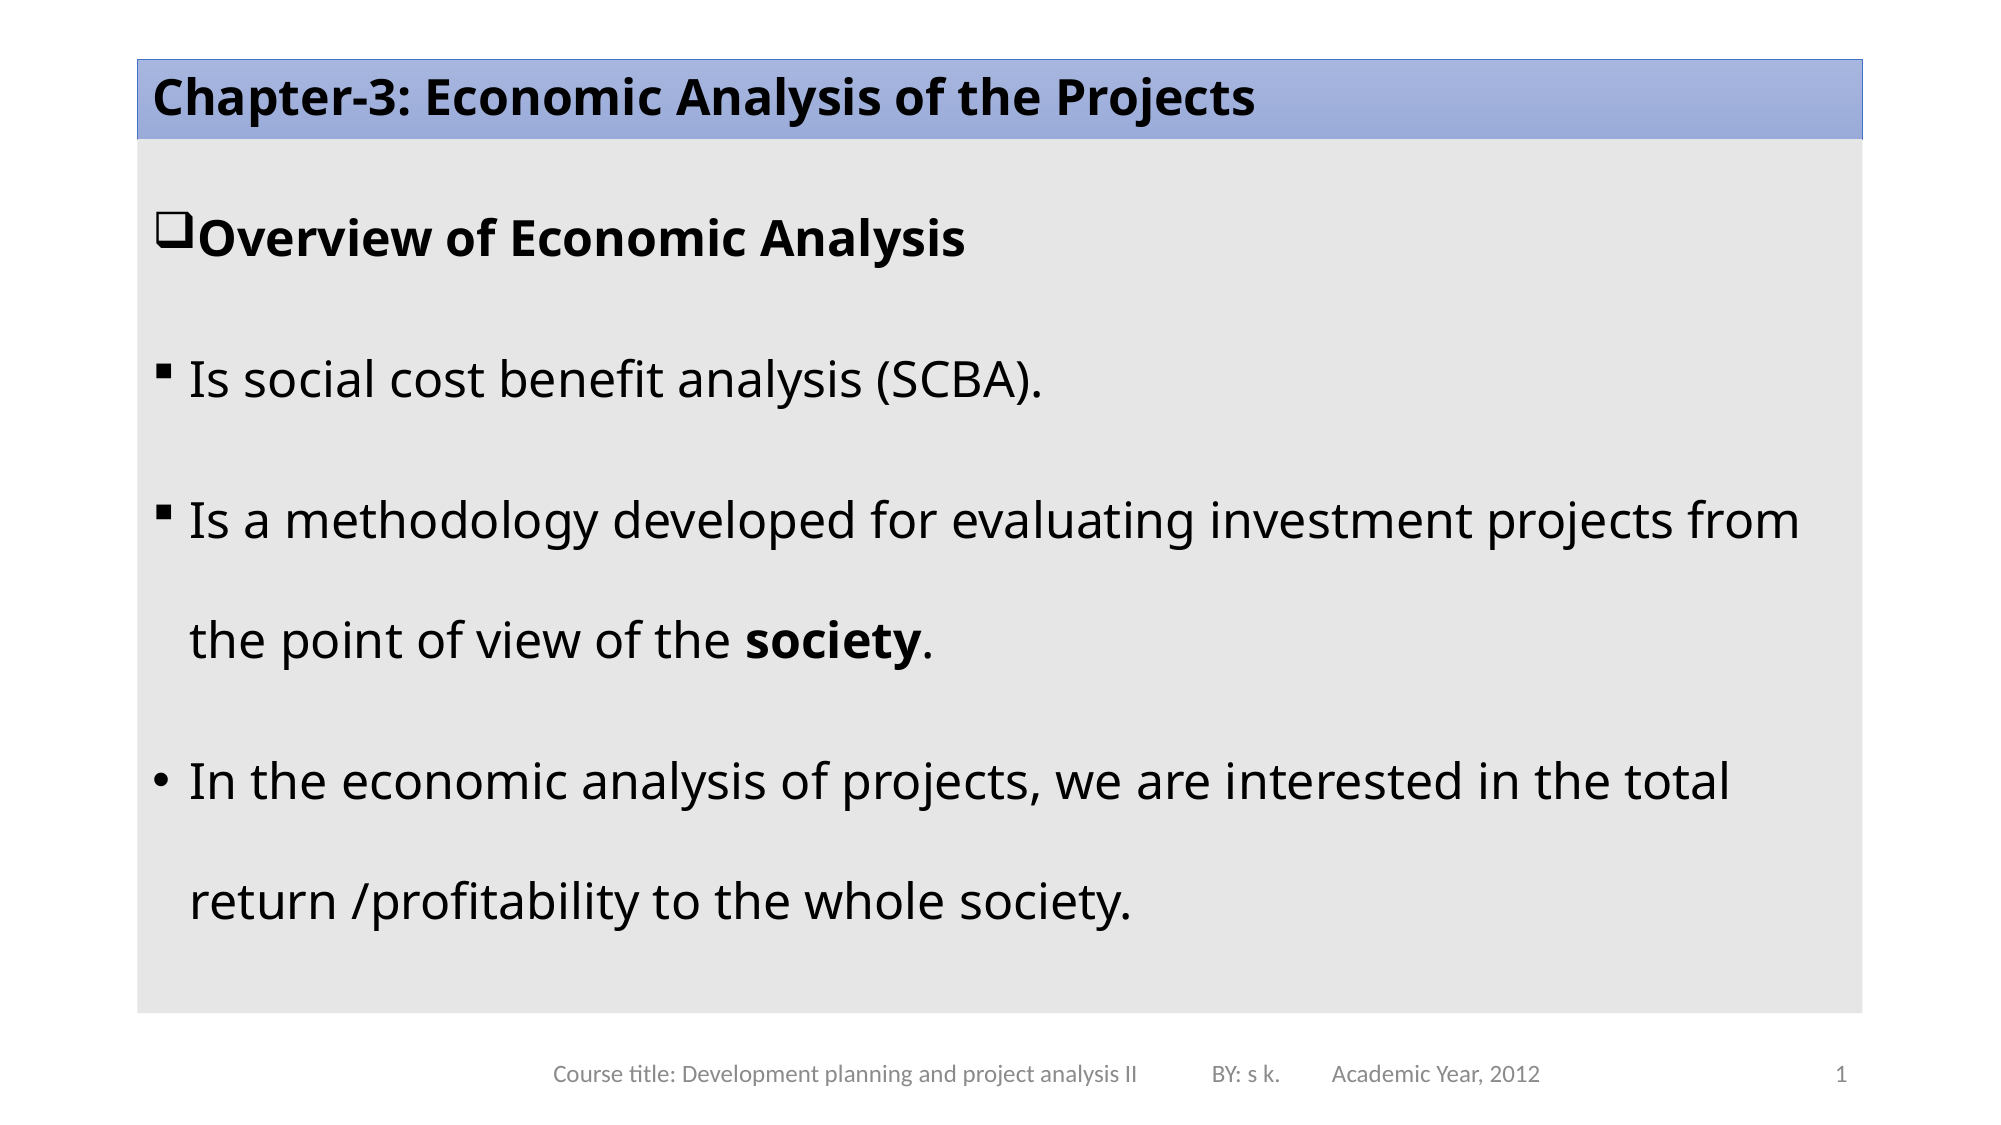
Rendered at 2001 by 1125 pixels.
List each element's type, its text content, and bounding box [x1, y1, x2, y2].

slide_number 1 [1412, 1042, 1863, 1103]
title Chapter-3: Economic Analysis of the Projects [137, 59, 1863, 139]
footer Course title: Development planning and project analysis II BY: s k. Academic Year, 2012 [480, 1042, 1412, 1103]
list Overview of Economic Analysis Is social cost benefit analysis (SCBA). Is a methodology developed for evaluating investment projects from the point of view of the society. In the economic analysis of projects, we are interested in the total return /profitability to the whole society. [137, 139, 1863, 1014]
